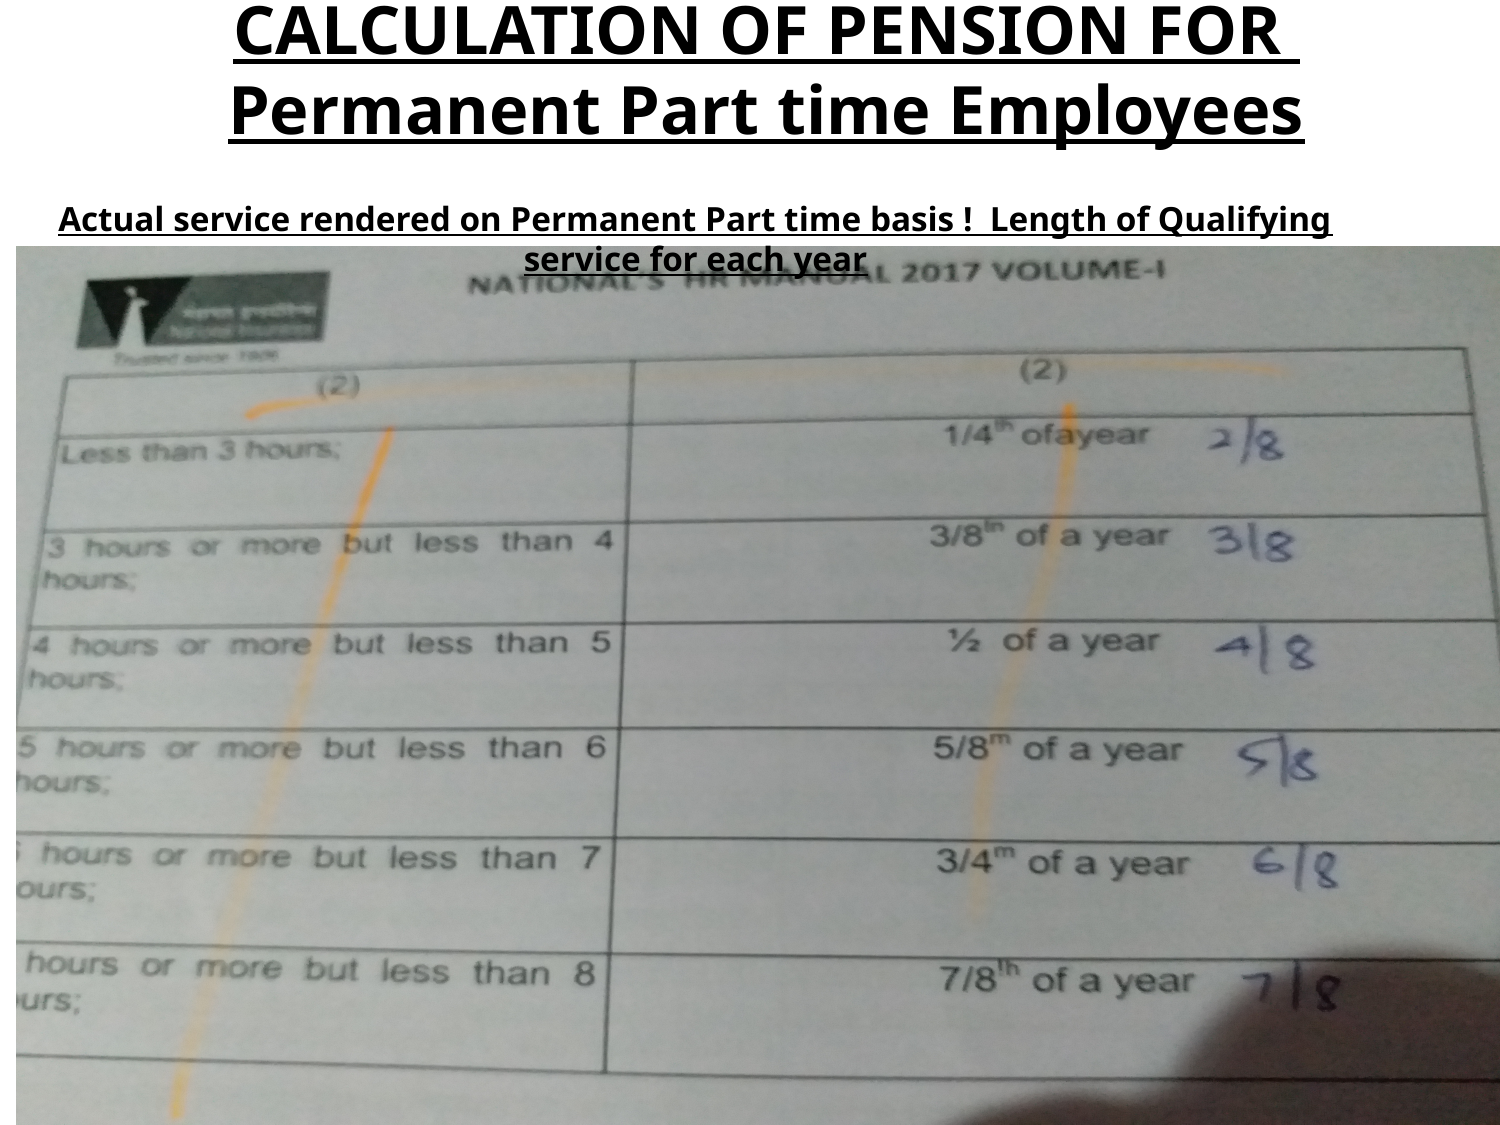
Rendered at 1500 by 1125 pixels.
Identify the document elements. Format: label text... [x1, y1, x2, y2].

picture [16, 246, 1500, 1125]
text_box Actual service rendered on Permanent Part time basis ! Length of Qualifying service for each year [0, 190, 1406, 303]
text_box CALCULATION OF PENSION FOR Permanent Part time Employees [49, 0, 1484, 157]
